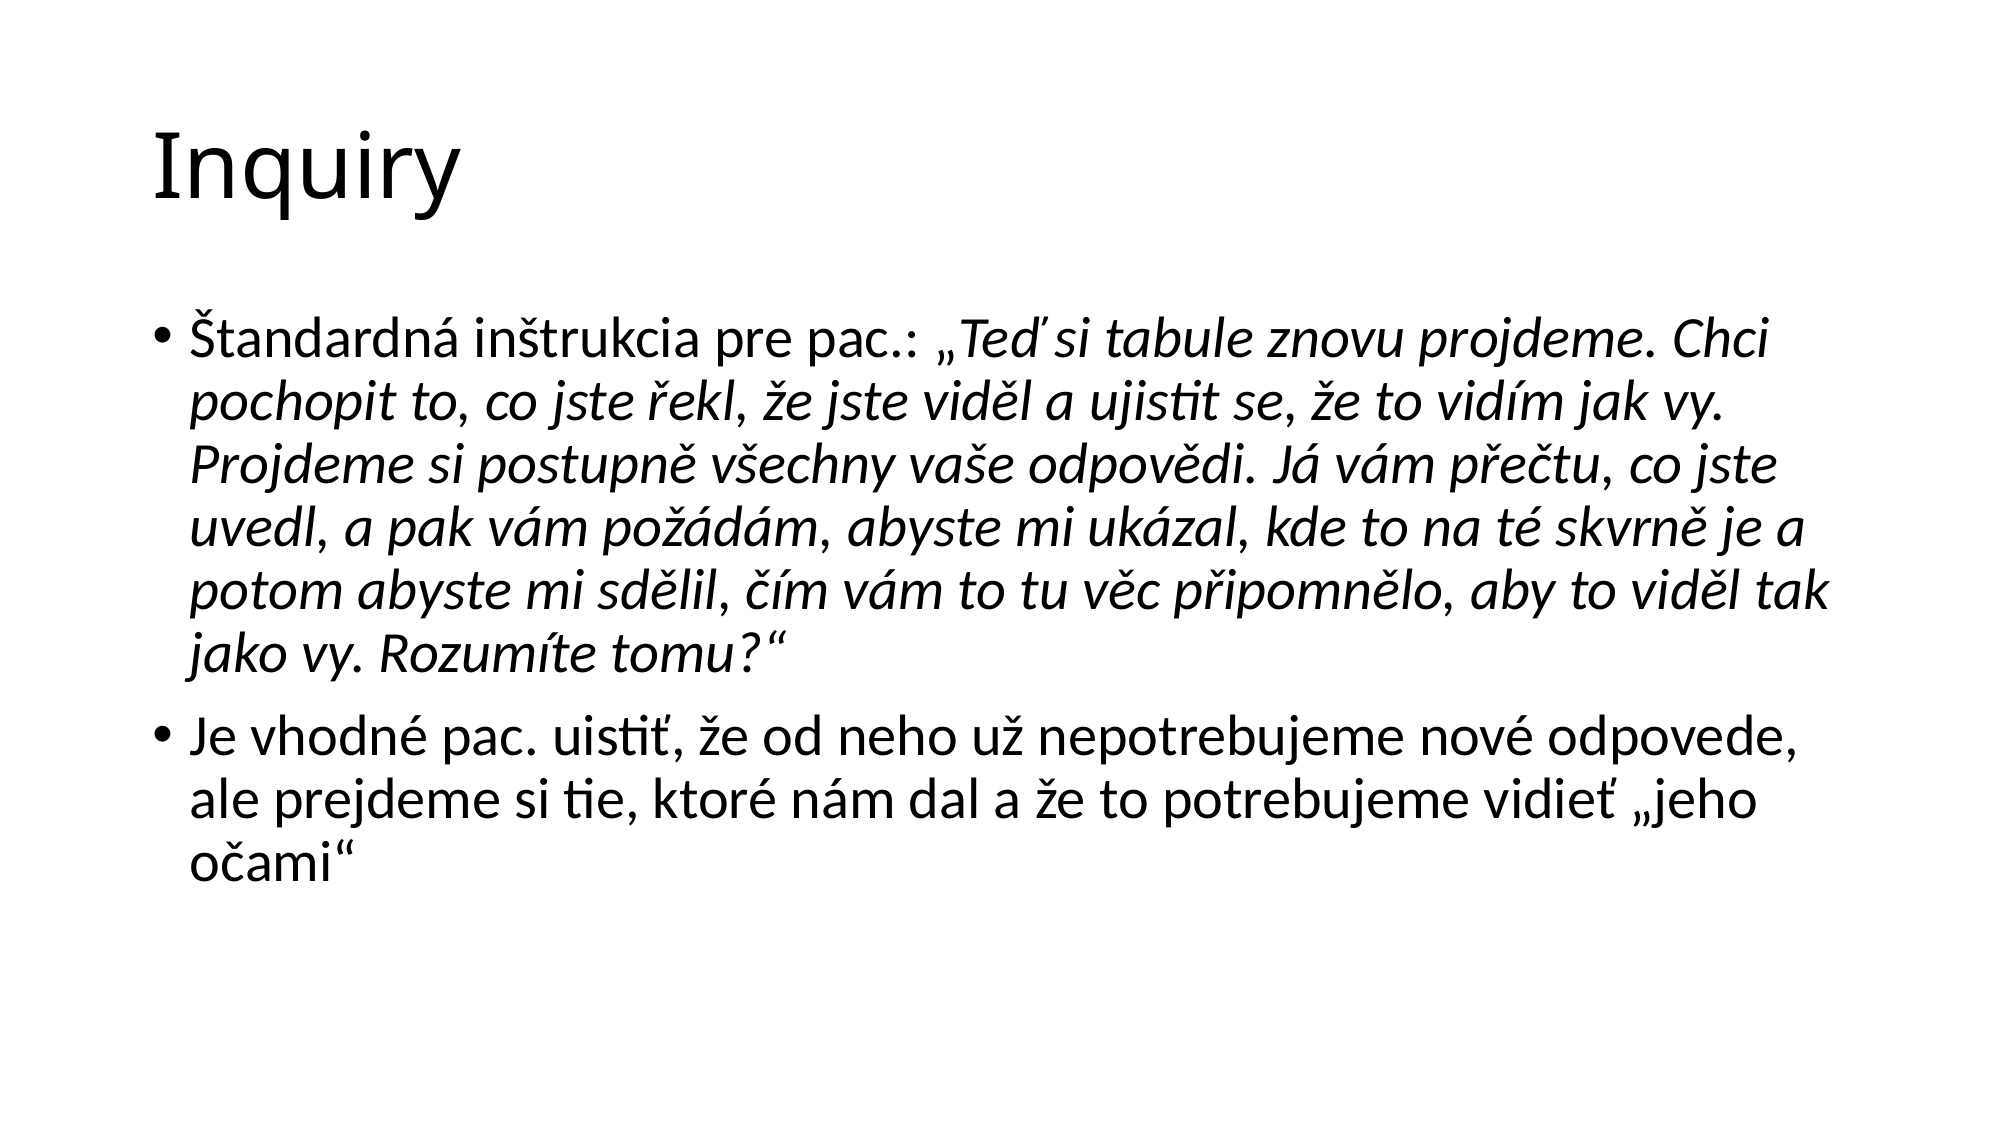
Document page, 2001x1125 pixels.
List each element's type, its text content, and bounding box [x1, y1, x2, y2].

title Inquiry [137, 59, 1863, 278]
list Štandardná inštrukcia pre pac.: „Teď si tabule znovu projdeme. Chci pochopit to, co jste řekl, že jste viděl a ujistit se, že to vidím jak vy. Projdeme si postupně všechny vaše odpovědi. Já vám přečtu, co jste uvedl, a pak vám požádám, abyste mi ukázal, kde to na té skvrně je a potom abyste mi sdělil, čím vám to tu věc připomnělo, aby to viděl tak jako vy. Rozumíte tomu?“ Je vhodné pac. uistiť, že od neho už nepotrebujeme nové odpovede, ale prejdeme si tie, ktoré nám dal a že to potrebujeme vidieť „jeho očami“ [137, 299, 1863, 1014]
